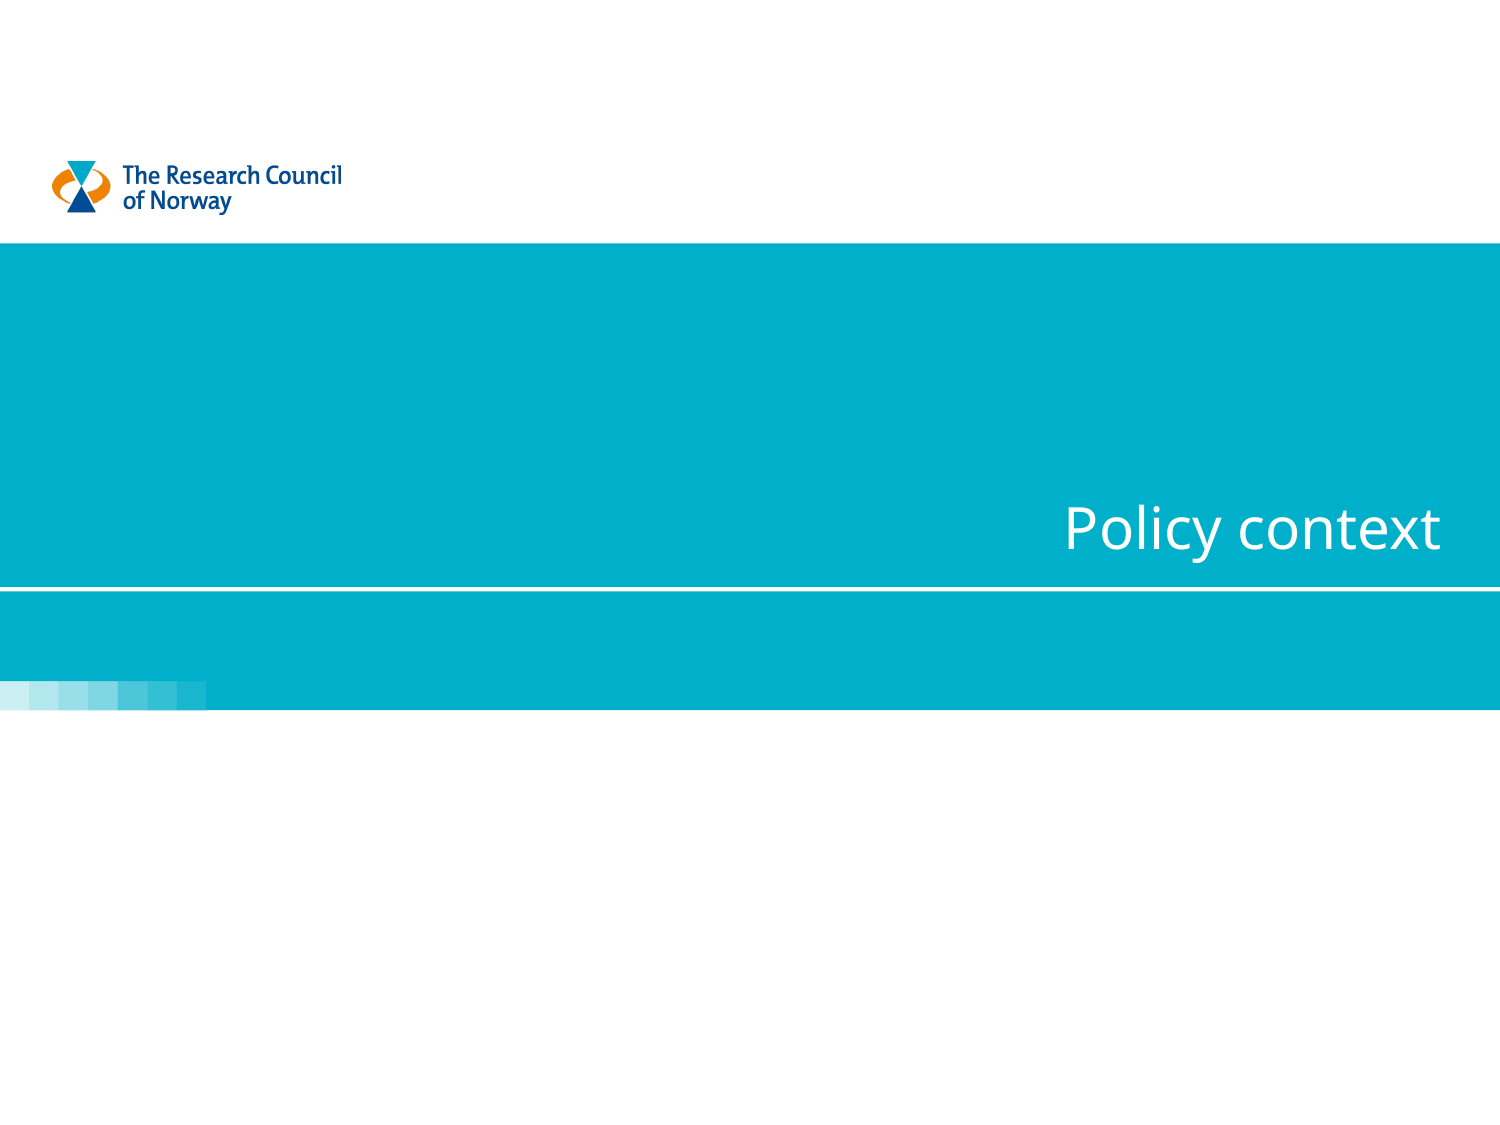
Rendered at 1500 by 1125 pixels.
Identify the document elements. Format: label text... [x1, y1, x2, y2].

title Policy context [76, 361, 1447, 569]
picture [52, 161, 341, 215]
